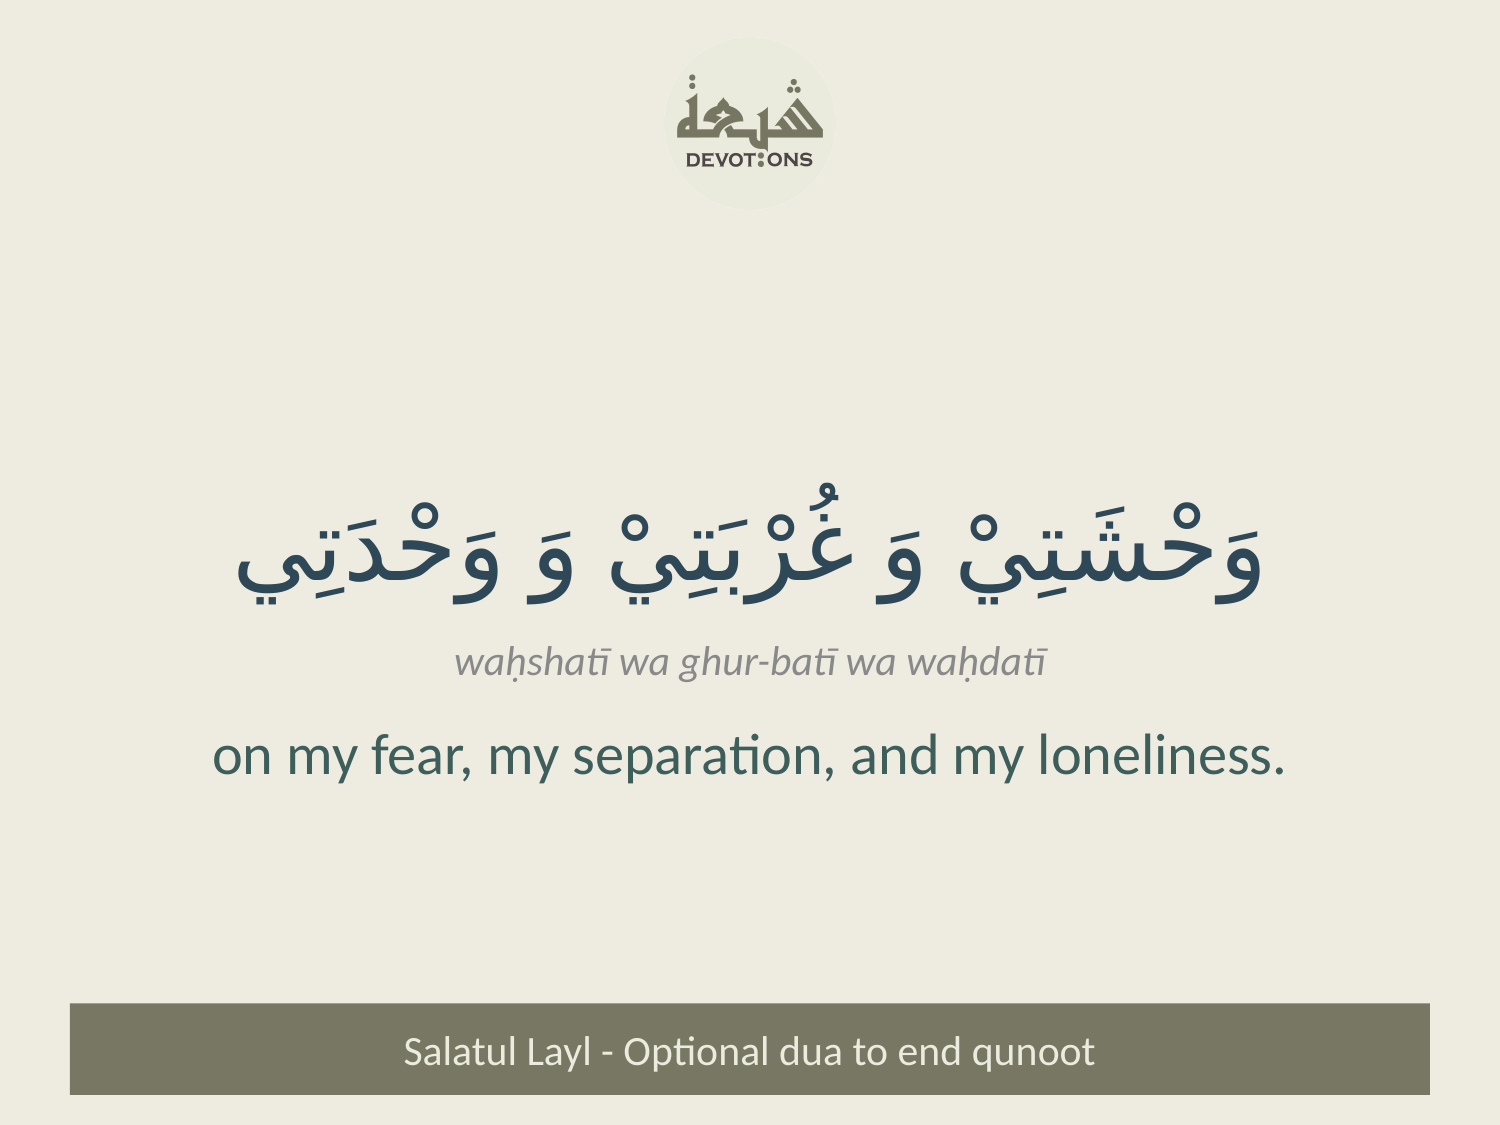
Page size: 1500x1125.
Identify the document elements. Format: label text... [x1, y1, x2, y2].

list Salatul Layl - Optional dua to end qunoot [69, 1003, 1430, 1095]
picture [656, 29, 844, 203]
list وَحْشَتِيْ وَ غُرْبَتِيْ وَ وَحْدَتِي waḥshatī wa ghur-batī wa waḥdatī on my fear, my separation, and my loneliness. [69, 203, 1430, 1003]
